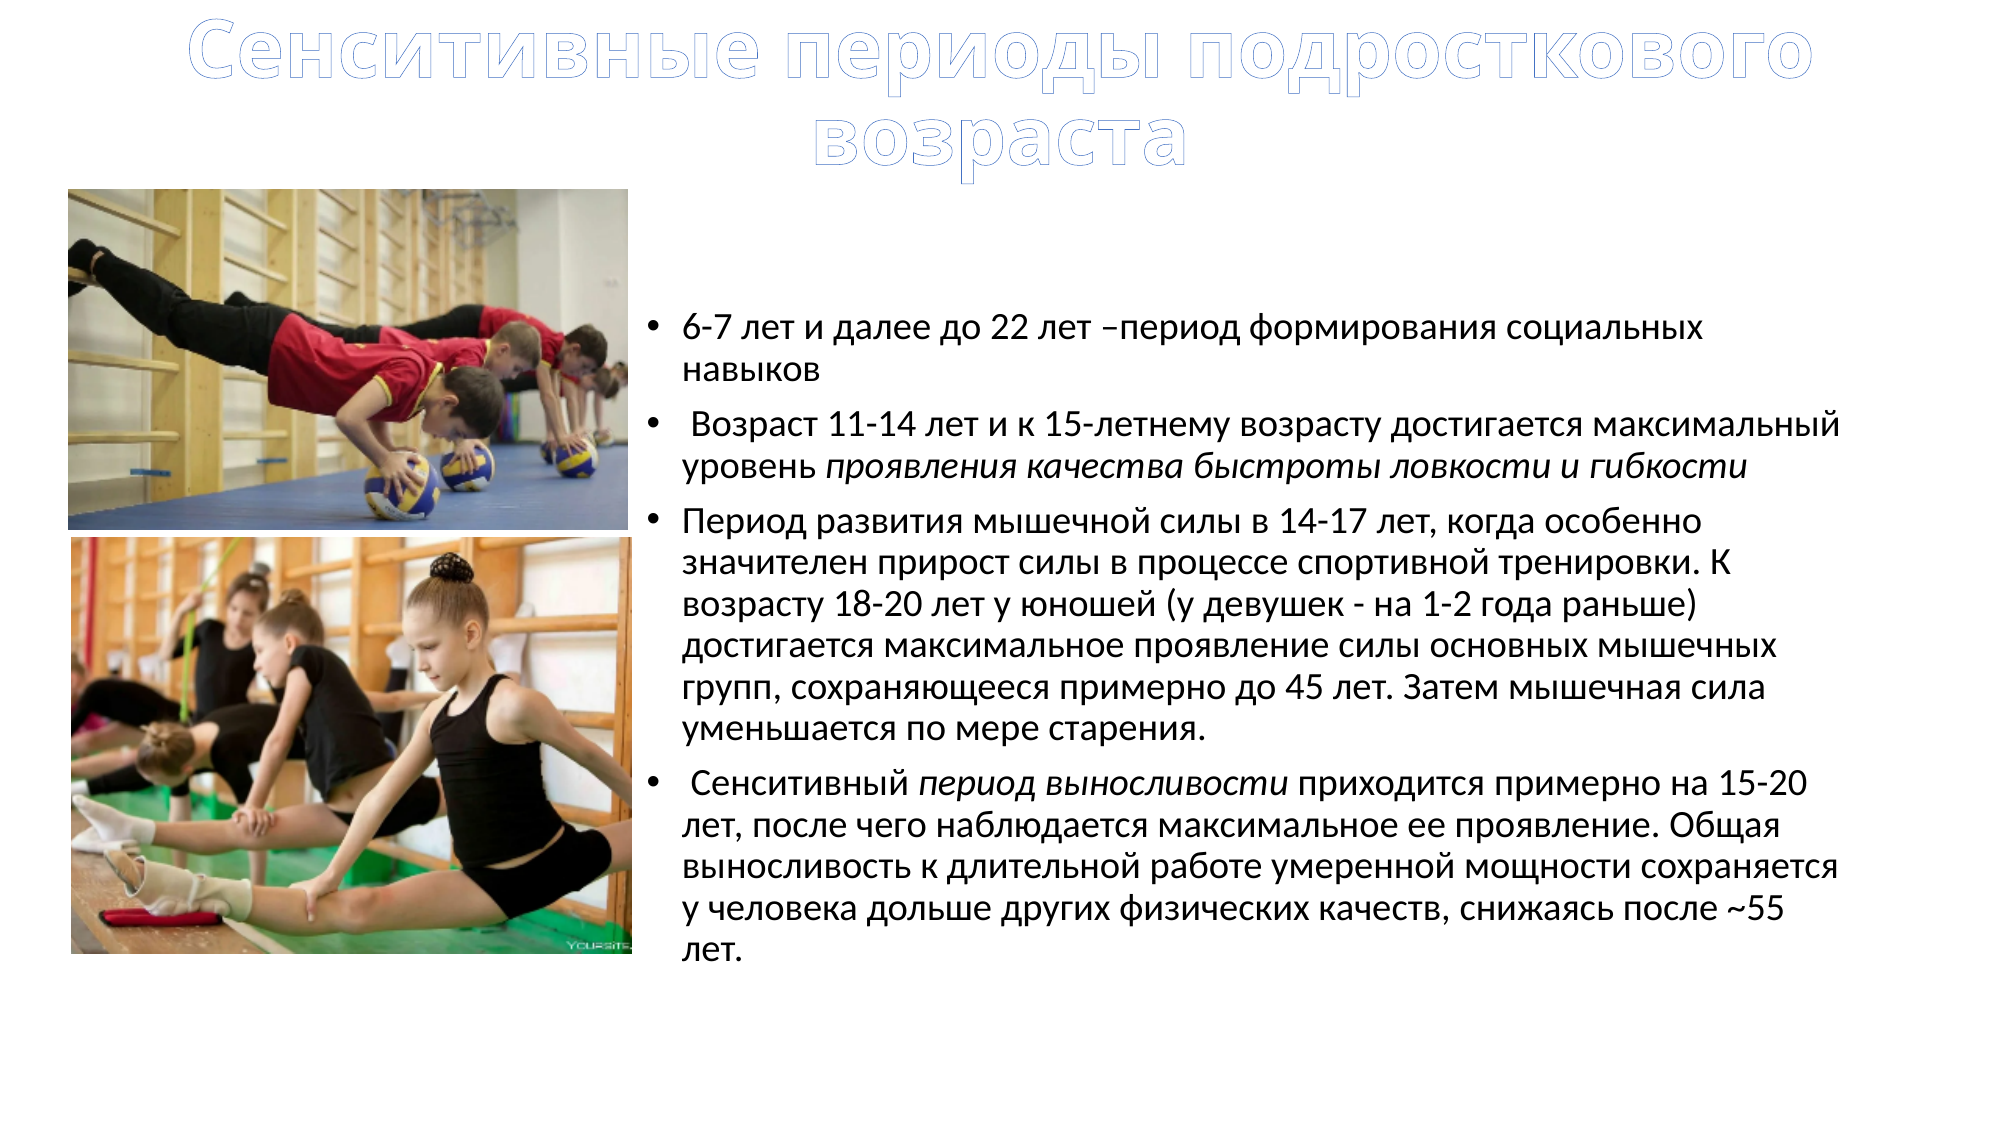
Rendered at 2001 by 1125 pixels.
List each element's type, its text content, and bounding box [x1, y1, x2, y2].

picture [68, 189, 628, 530]
list 6-7 лет и далее до 22 лет –период формирования социальных навыков Возраст 11-14 лет и к 15-летнему возрасту достигается максимальный уровень проявления качества быстроты ловкости и гибкости Период развития мышечной силы в 14-17 лет, когда особенно значителен прирост силы в процессе спортивной тренировки. К возрасту 18-20 лет у юношей (у девушек - на 1-2 года раньше) достигается максимальное проявление силы основных мышечных групп, сохраняющееся примерно до 45 лет. Затем мышечная сила уменьшается по мере старения. Сенситивный период выносливости приходится примерно на 15-20 лет, после чего наблюдается максимальное ее проявление. Общая выносливость к длительной работе умеренной мощности сохраняется у человека дольше других физических качеств, снижаясь после ~55 лет. [631, 299, 1863, 987]
title Сенситивные периоды подросткового возраста [137, 0, 1863, 190]
picture [71, 537, 632, 954]
